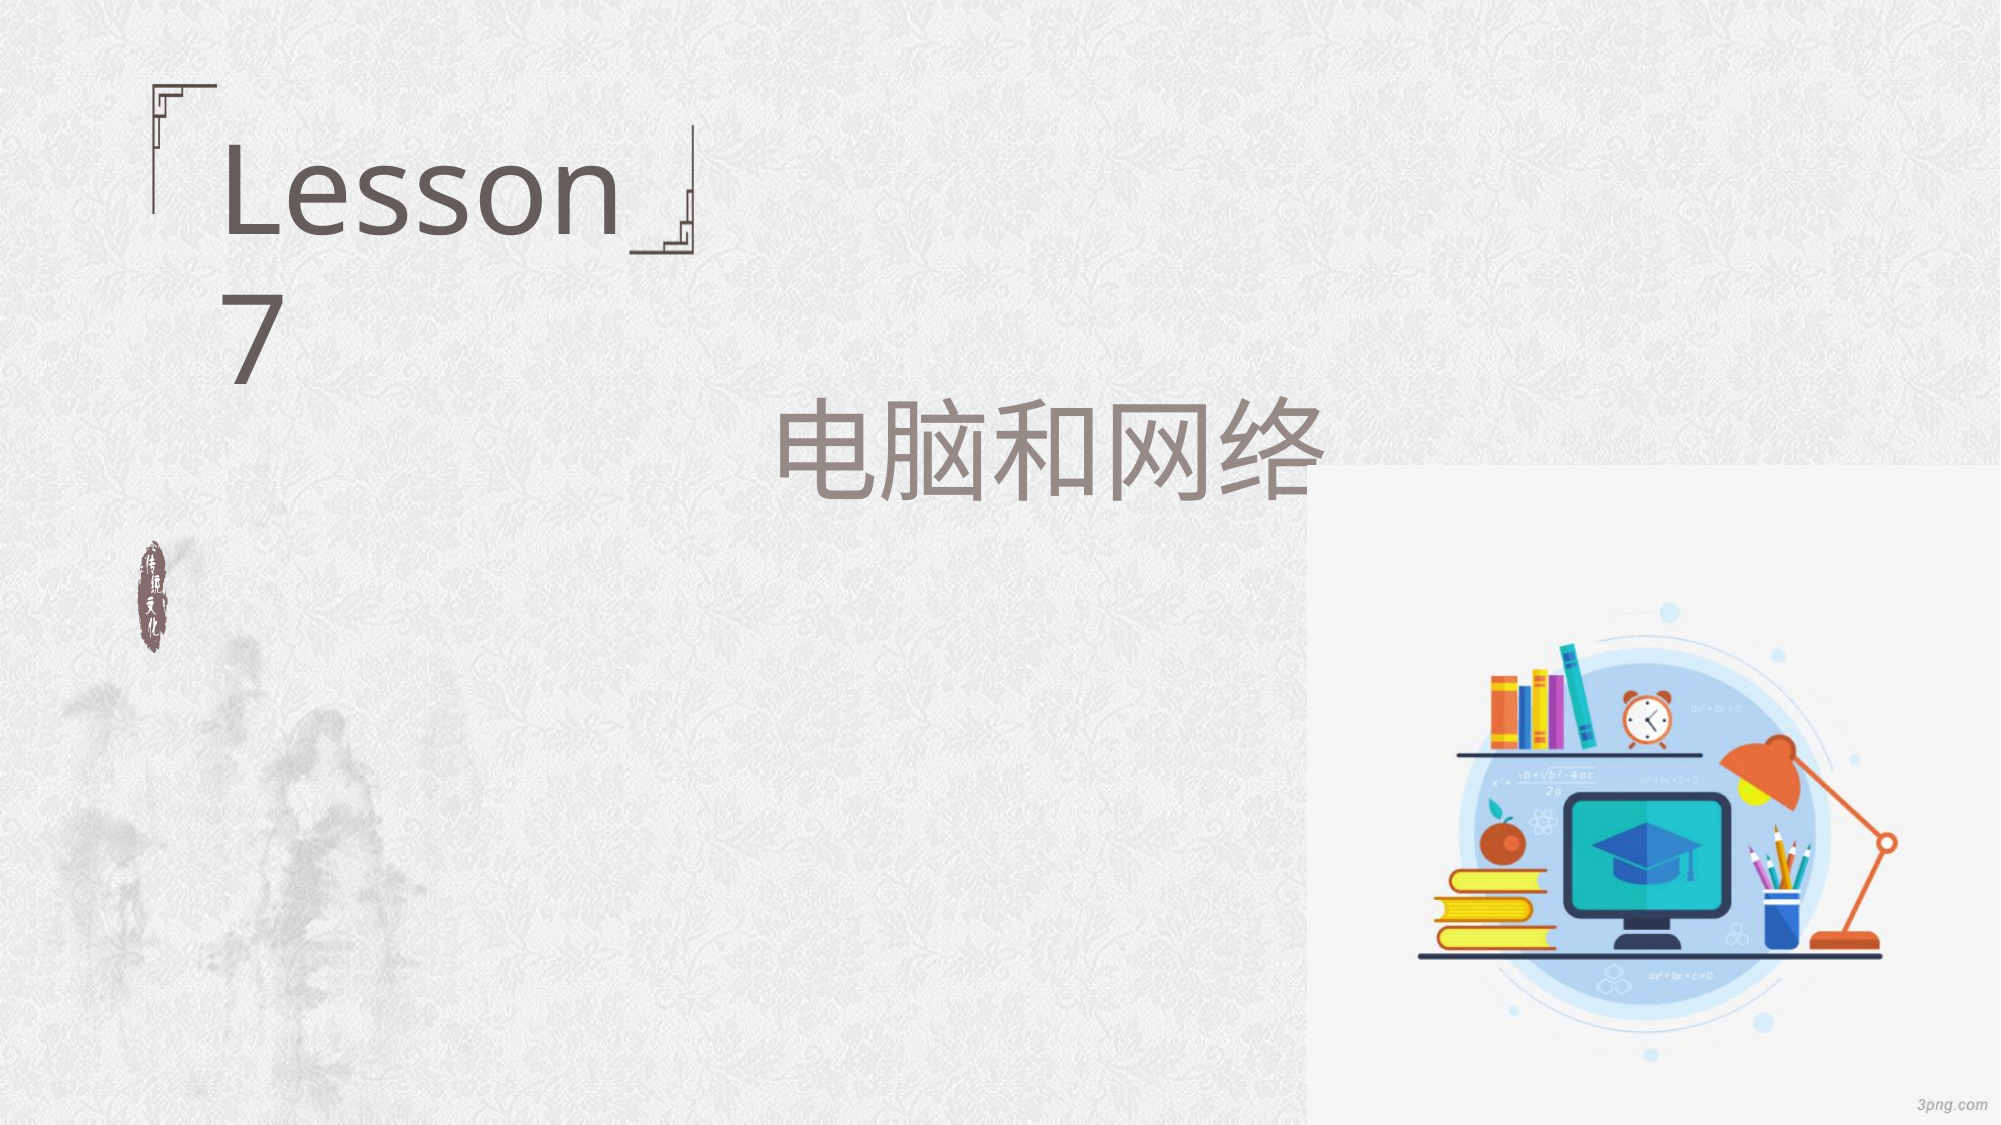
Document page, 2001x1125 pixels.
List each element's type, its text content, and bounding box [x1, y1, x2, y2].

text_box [136, 69, 715, 660]
text_box 电脑和网络 [751, 237, 1509, 523]
picture [0, 0, 2000, 1125]
